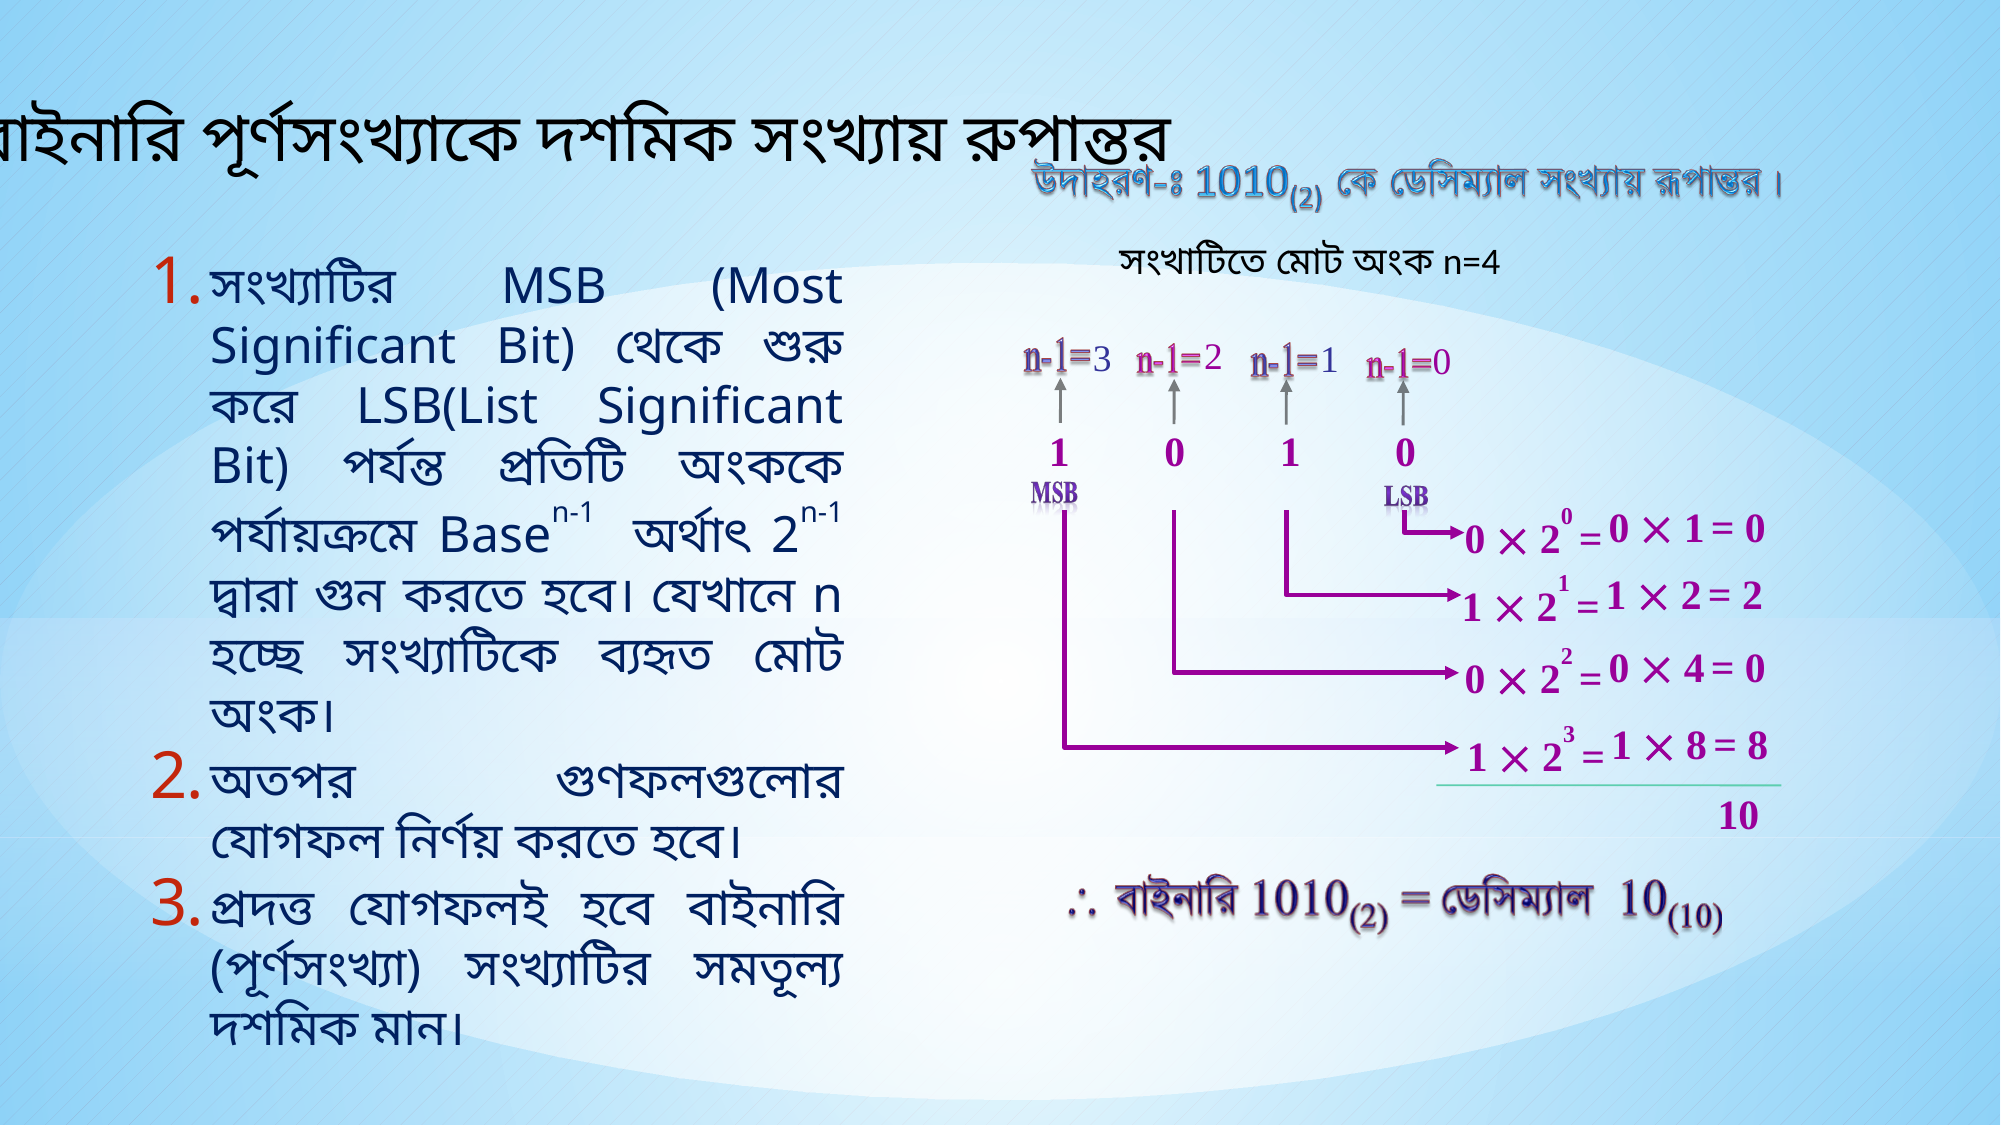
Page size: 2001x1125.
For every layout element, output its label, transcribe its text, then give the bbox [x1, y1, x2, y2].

text_box বাইনারি পূর্ণসংখ্যাকে দশমিক সংখ্যায় রুপান্তর [0, 87, 1187, 183]
text_box 0 [1417, 329, 1478, 389]
text_box [1058, 399, 1062, 423]
text_box সংখাটিতে মোট অংক n=4 [1104, 229, 1552, 290]
list সংখ্যাটির MSB (Most Significant Bit) থেকে শুরু করে LSB(List Significant Bit) পর্যন্ত প্রতিটি অংককে পর্যায়ক্রমে Basen-1 অর্থাৎ 2n-1 দ্বারা গুন করতে হবে। যেখানে n হচ্ছে সংখ্যাটিকে ব্যহৃত মোট অংক। অতপর গুণফলগুলোর যোগফল নির্ণয় করতে হবে। প্রদত্ত যোগফলই হবে বাইনারি (পূর্ণসংখ্যা) সংখ্যাটির সমতূল্য দশমিক মান। [135, 246, 859, 1014]
text_box [1401, 398, 1405, 426]
picture [1241, 341, 1324, 403]
picture [1020, 464, 1081, 518]
text_box [1286, 510, 1446, 596]
text_box [1404, 523, 1449, 534]
picture [1054, 869, 1722, 946]
text_box 0  1 = 0 [1593, 493, 1844, 558]
text_box 0  22 = [1449, 632, 1638, 710]
text_box 1 [1305, 328, 1351, 388]
text_box 1  23 = [1452, 710, 1640, 784]
picture [1013, 337, 1097, 399]
picture [1027, 152, 1792, 214]
text_box 0  20 = [1449, 492, 1638, 560]
text_box 1 0 1 0 [1034, 417, 1462, 483]
picture [1126, 332, 1208, 394]
picture [1369, 468, 1439, 527]
text_box 1  2 = 2 [1590, 560, 1841, 626]
text_box 0  4 = 0 [1593, 632, 1844, 698]
text_box [1174, 510, 1460, 680]
text_box 1  21 = [1446, 560, 1635, 637]
text_box 2 [1189, 324, 1250, 385]
text_box 10 [1702, 780, 1809, 846]
text_box [1284, 403, 1288, 425]
text_box 1  8 = 8 [1596, 710, 1847, 776]
text_box [1064, 518, 1452, 755]
picture [1357, 337, 1438, 398]
text_box [1172, 394, 1176, 425]
text_box 3 [1078, 326, 1124, 386]
